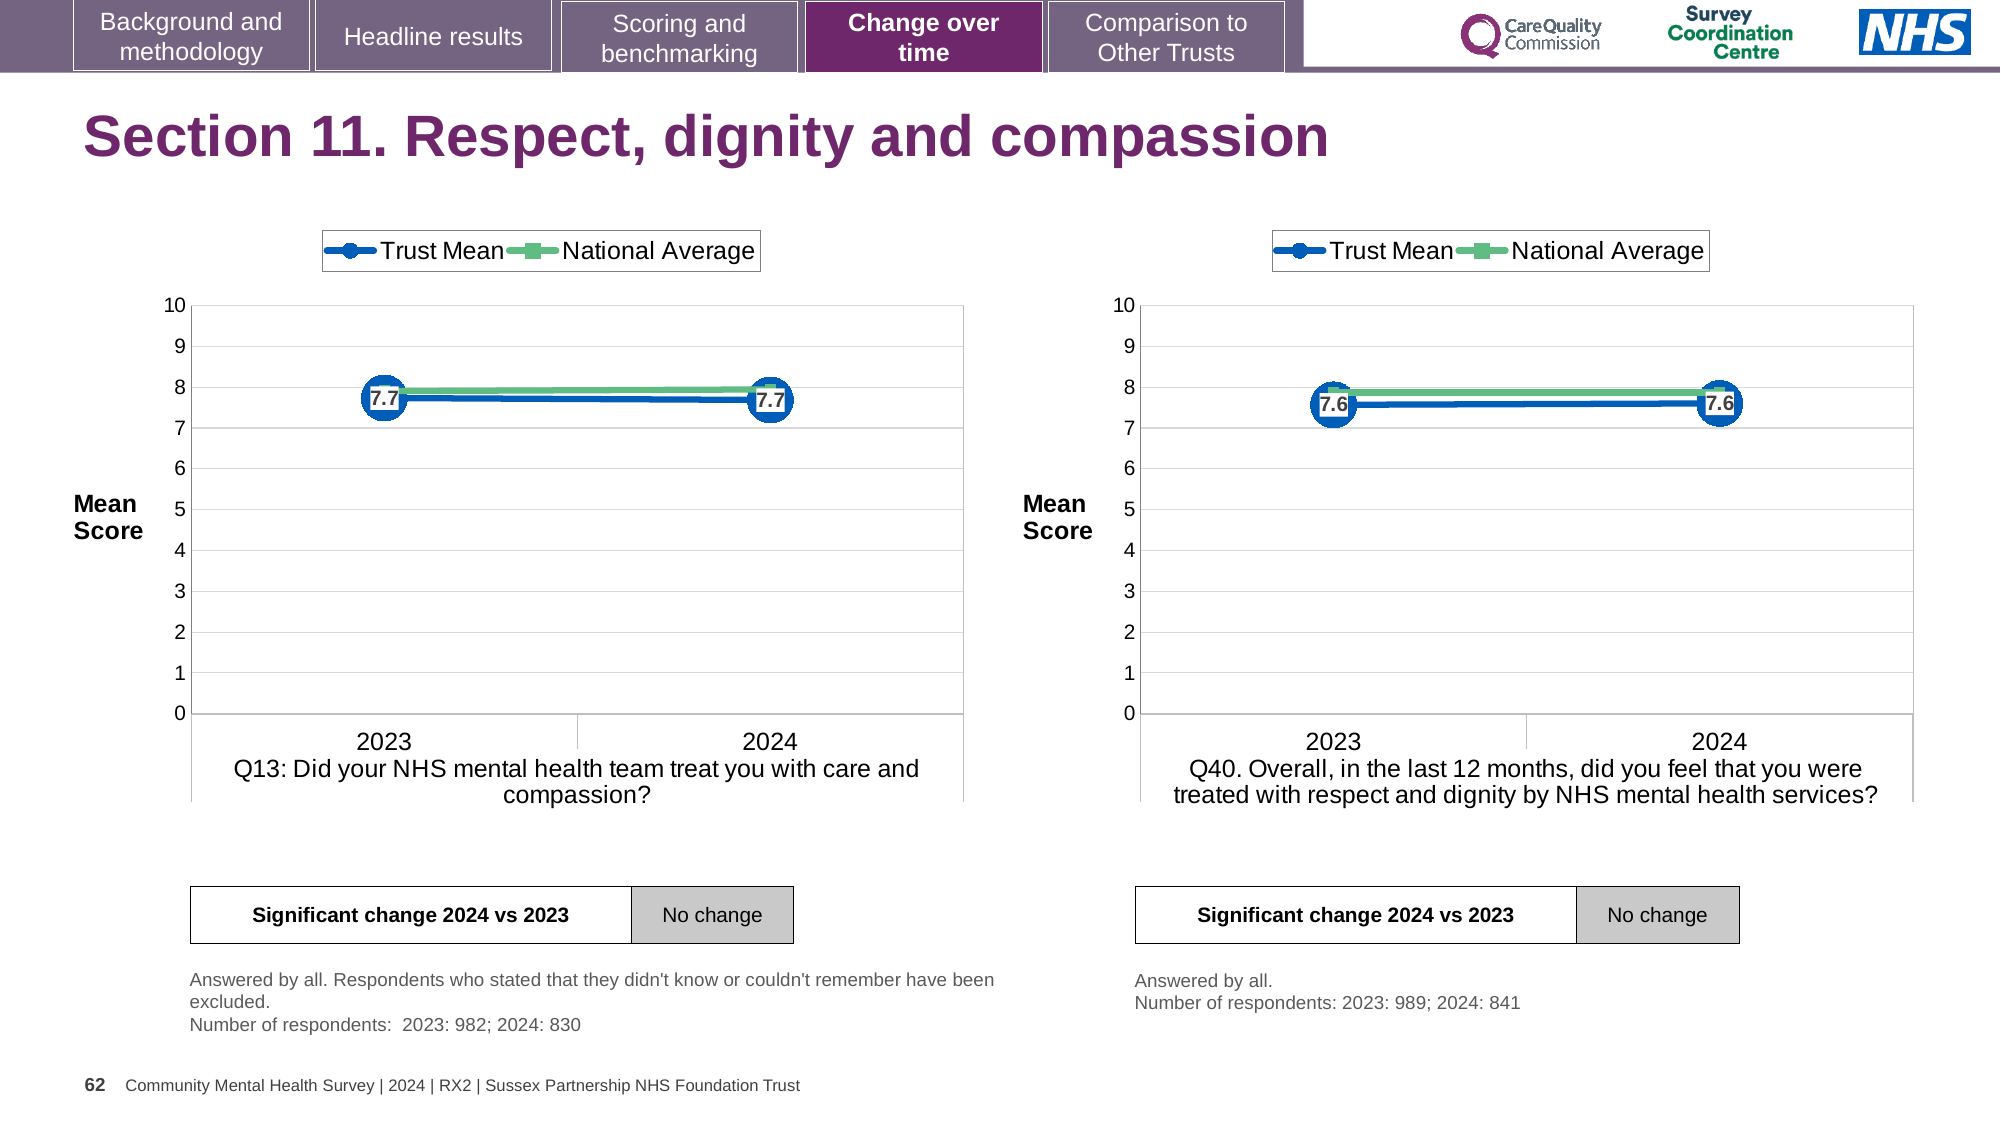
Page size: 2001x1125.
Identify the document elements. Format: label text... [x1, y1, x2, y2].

title Section 11. Respect, dignity and compassion [68, 83, 1942, 191]
picture [1666, 3, 1794, 61]
text_box Answered by all. Number of respondents: 2023: 989; 2024: 841 [1119, 960, 1984, 1044]
picture [1859, 9, 1971, 55]
table_header No change [632, 887, 793, 943]
table_header Significant change 2024 vs 2023 [191, 887, 631, 943]
text_box Answered by all. Respondents who stated that they didn't know or couldn't remember have been excluded. Number of respondents: 2023: 982; 2024: 830 [174, 959, 1039, 1043]
table_header Significant change 2024 vs 2023 [1136, 887, 1576, 943]
table_header No change [1577, 887, 1739, 943]
text_box 62 [84, 1065, 122, 1125]
picture [1460, 13, 1602, 59]
chart [68, 228, 966, 858]
chart [1018, 228, 1916, 858]
